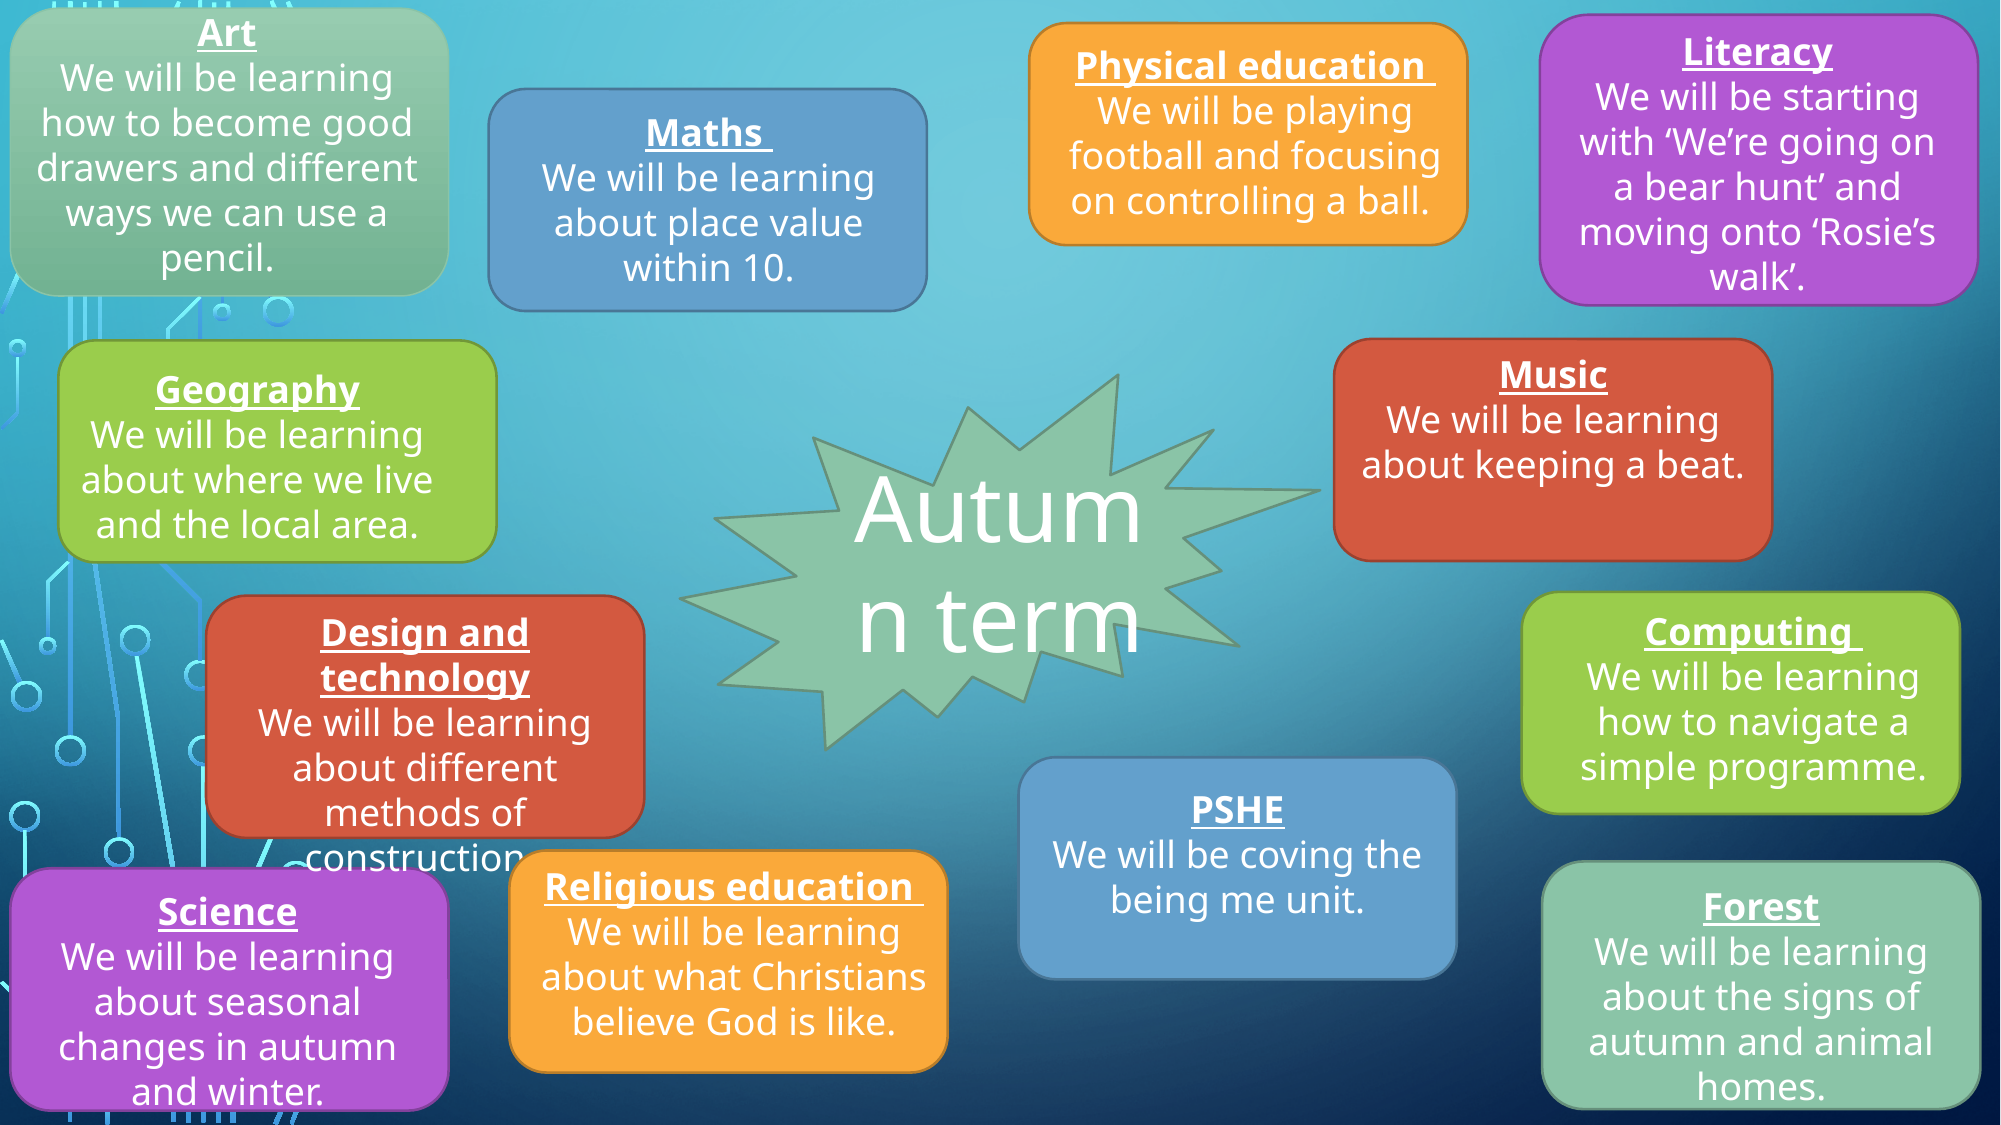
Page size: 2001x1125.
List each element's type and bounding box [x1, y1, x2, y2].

text_box [1541, 861, 1981, 1118]
text_box [509, 850, 948, 1073]
text_box [48, 340, 497, 563]
text_box [1028, 22, 1468, 246]
text_box [488, 88, 928, 312]
text_box [1539, 14, 1979, 312]
text_box [1333, 338, 1773, 562]
text_box [1521, 591, 1963, 815]
text_box [10, 868, 449, 1124]
text_box [679, 374, 1321, 751]
text_box [10, 1, 449, 297]
text_box [1018, 756, 1457, 980]
text_box [205, 595, 645, 845]
